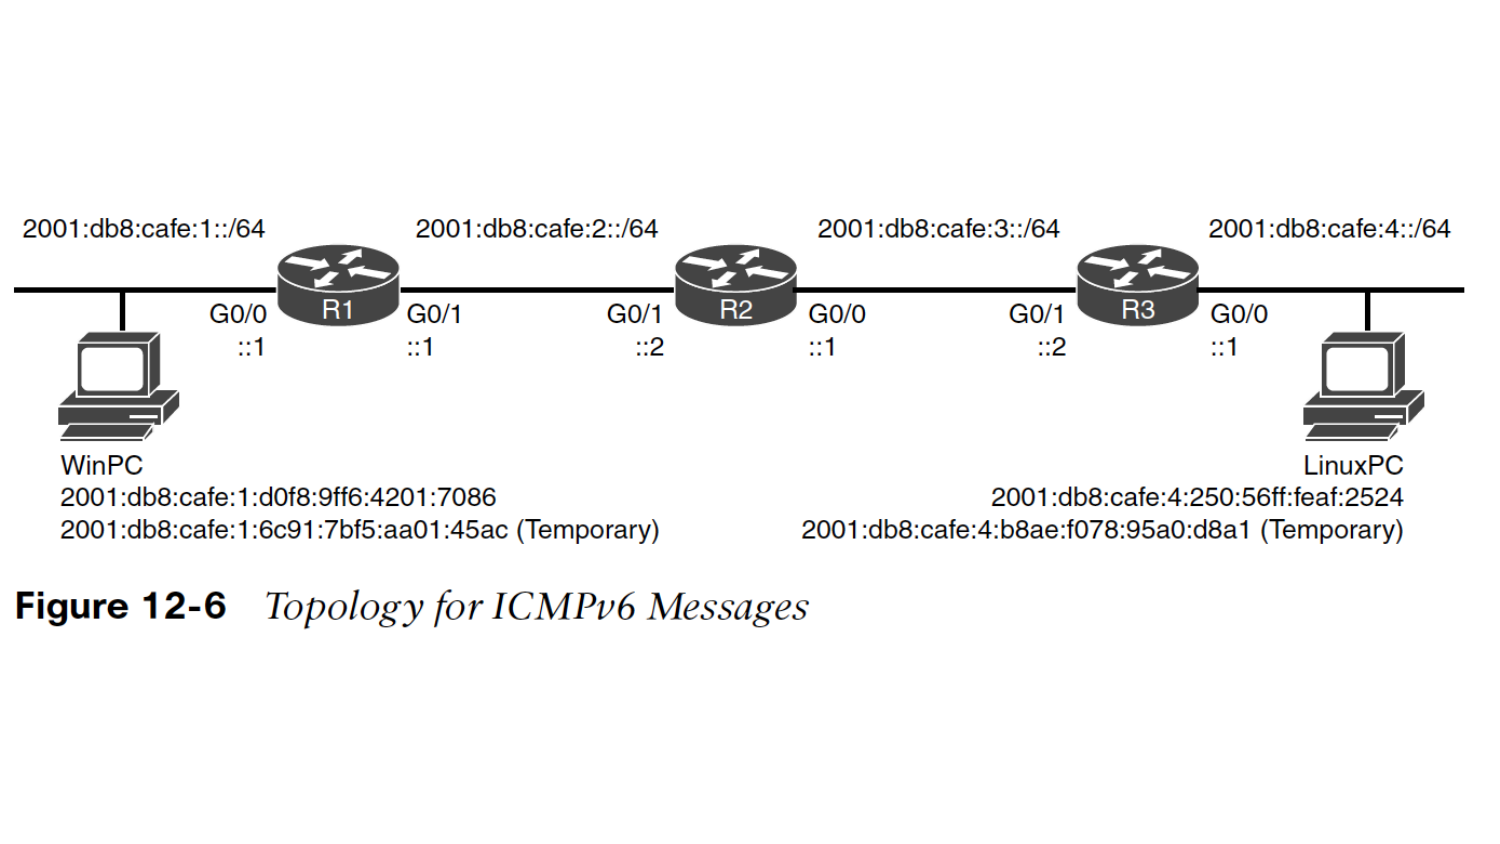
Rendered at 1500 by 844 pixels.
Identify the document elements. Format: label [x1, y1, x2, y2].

picture [0, 191, 1500, 649]
